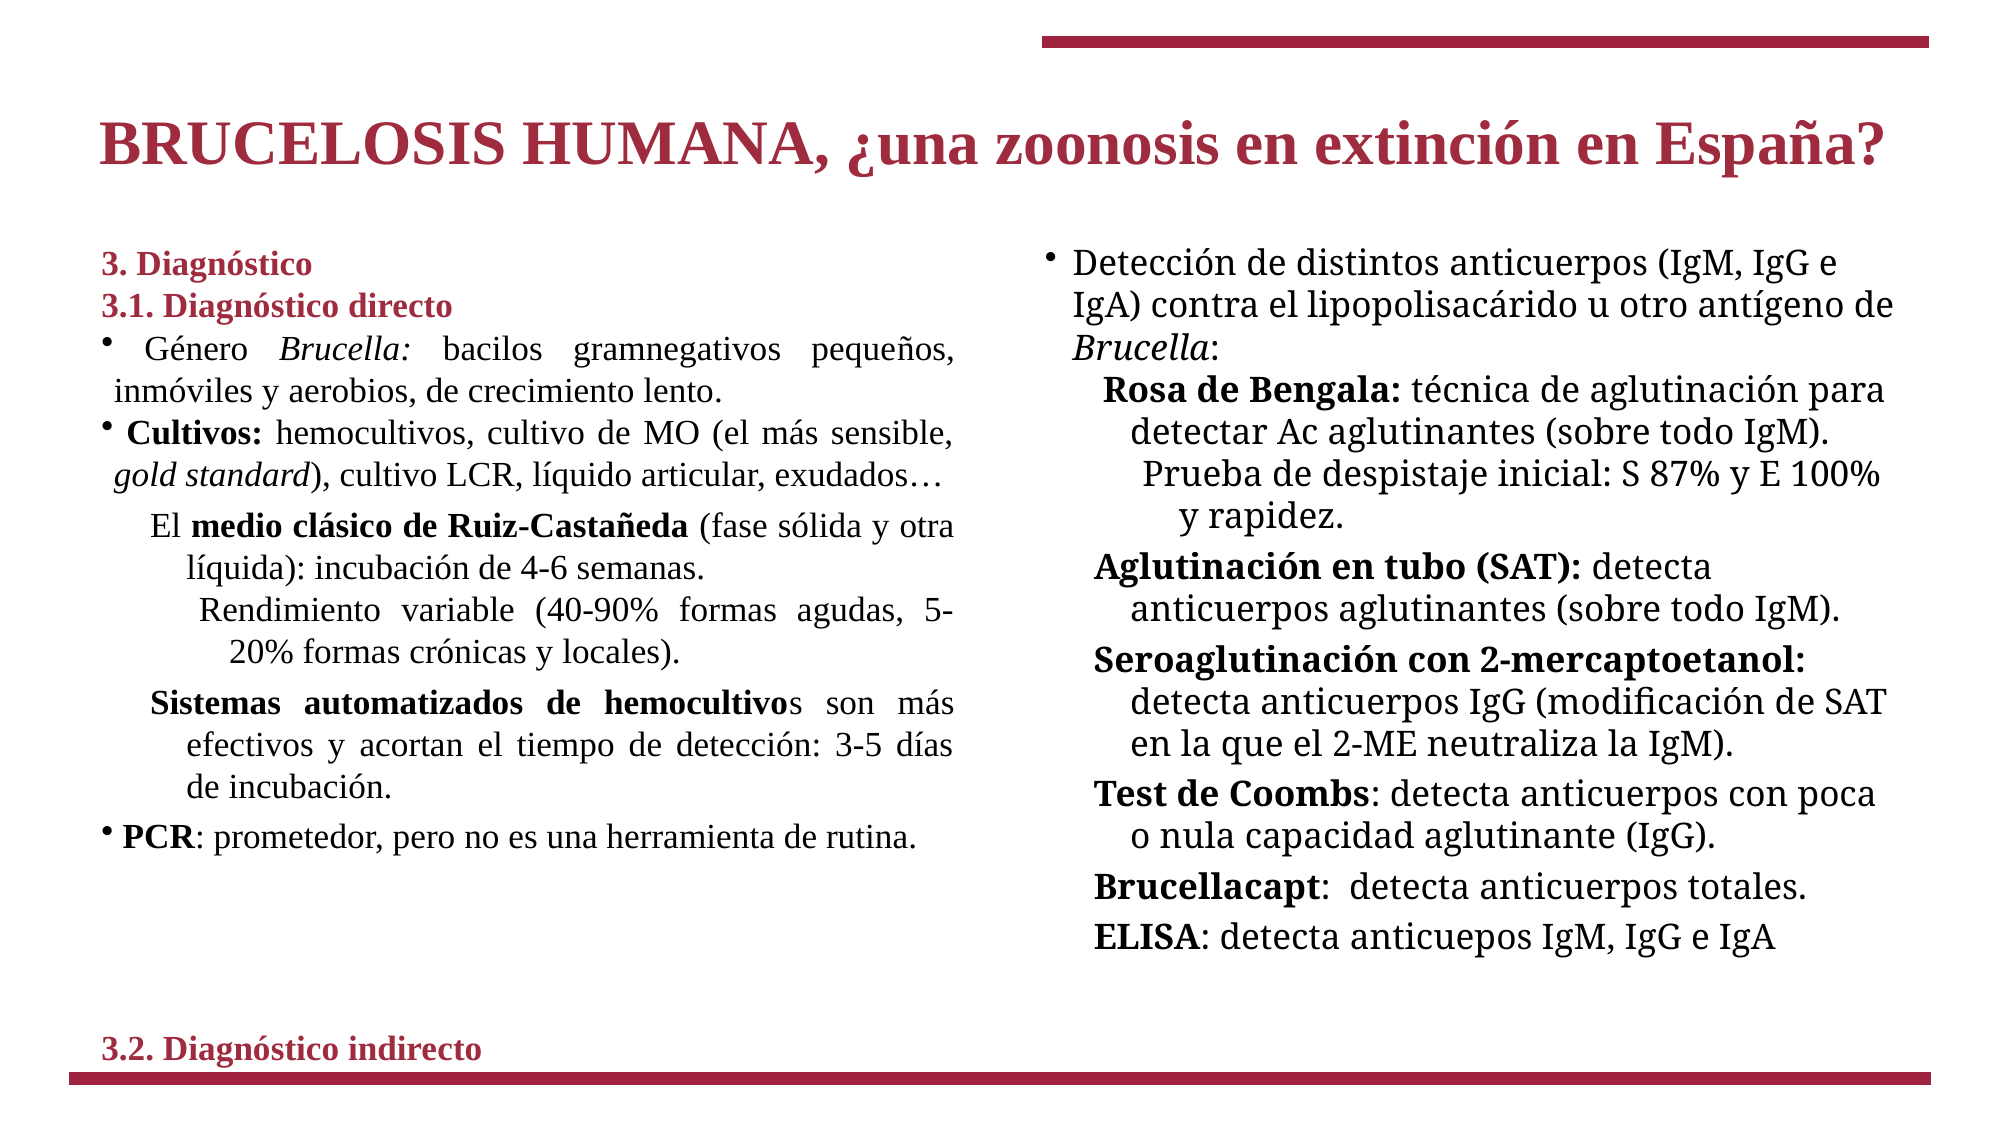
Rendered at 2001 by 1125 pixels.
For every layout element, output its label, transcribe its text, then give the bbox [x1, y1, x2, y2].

title BRUCELOSIS HUMANA, ¿una zoonosis en extinción en España? [98, 64, 1920, 225]
list 3. Diagnóstico 3.1. Diagnóstico directo Género Brucella: bacilos gramnegativos pequeños, inmóviles y aerobios, de crecimiento lento. Cultivos: hemocultivos, cultivo de MO (el más sensible, gold standard), cultivo LCR, líquido articular, exudados… El medio clásico de Ruiz-Castañeda (fase sólida y otra líquida): incubación de 4-6 semanas. Rendimiento variable (40-90% formas agudas, 5-20% formas crónicas y locales). Sistemas automatizados de hemocultivos son más efectivos y acortan el tiempo de detección: 3-5 días de incubación. PCR: prometedor, pero no es una herramienta de rutina. 3.2. Diagnóstico indirecto Detección de distintos anticuerpos (IgM, IgG e IgA) contra el lipopolisacárido u otro antígeno de Brucella: Rosa de Bengala: técnica de aglutinación para detectar Ac aglutinantes (sobre todo IgM). Prueba de despistaje inicial: S 87% y E 100% y rapidez. Aglutinación en tubo (SAT): detecta anticuerpos aglutinantes (sobre todo IgM). Seroaglutinación con 2-mercaptoetanol: detecta anticuerpos IgG (modificación de SAT en la que el 2-ME neutraliza la IgM). Test de Coombs: detecta anticuerpos con poca o nula capacidad aglutinante (IgG). Brucellacapt: detecta anticuerpos totales. ELISA: detecta anticuepos IgM, IgG e IgA [100, 239, 1900, 1077]
